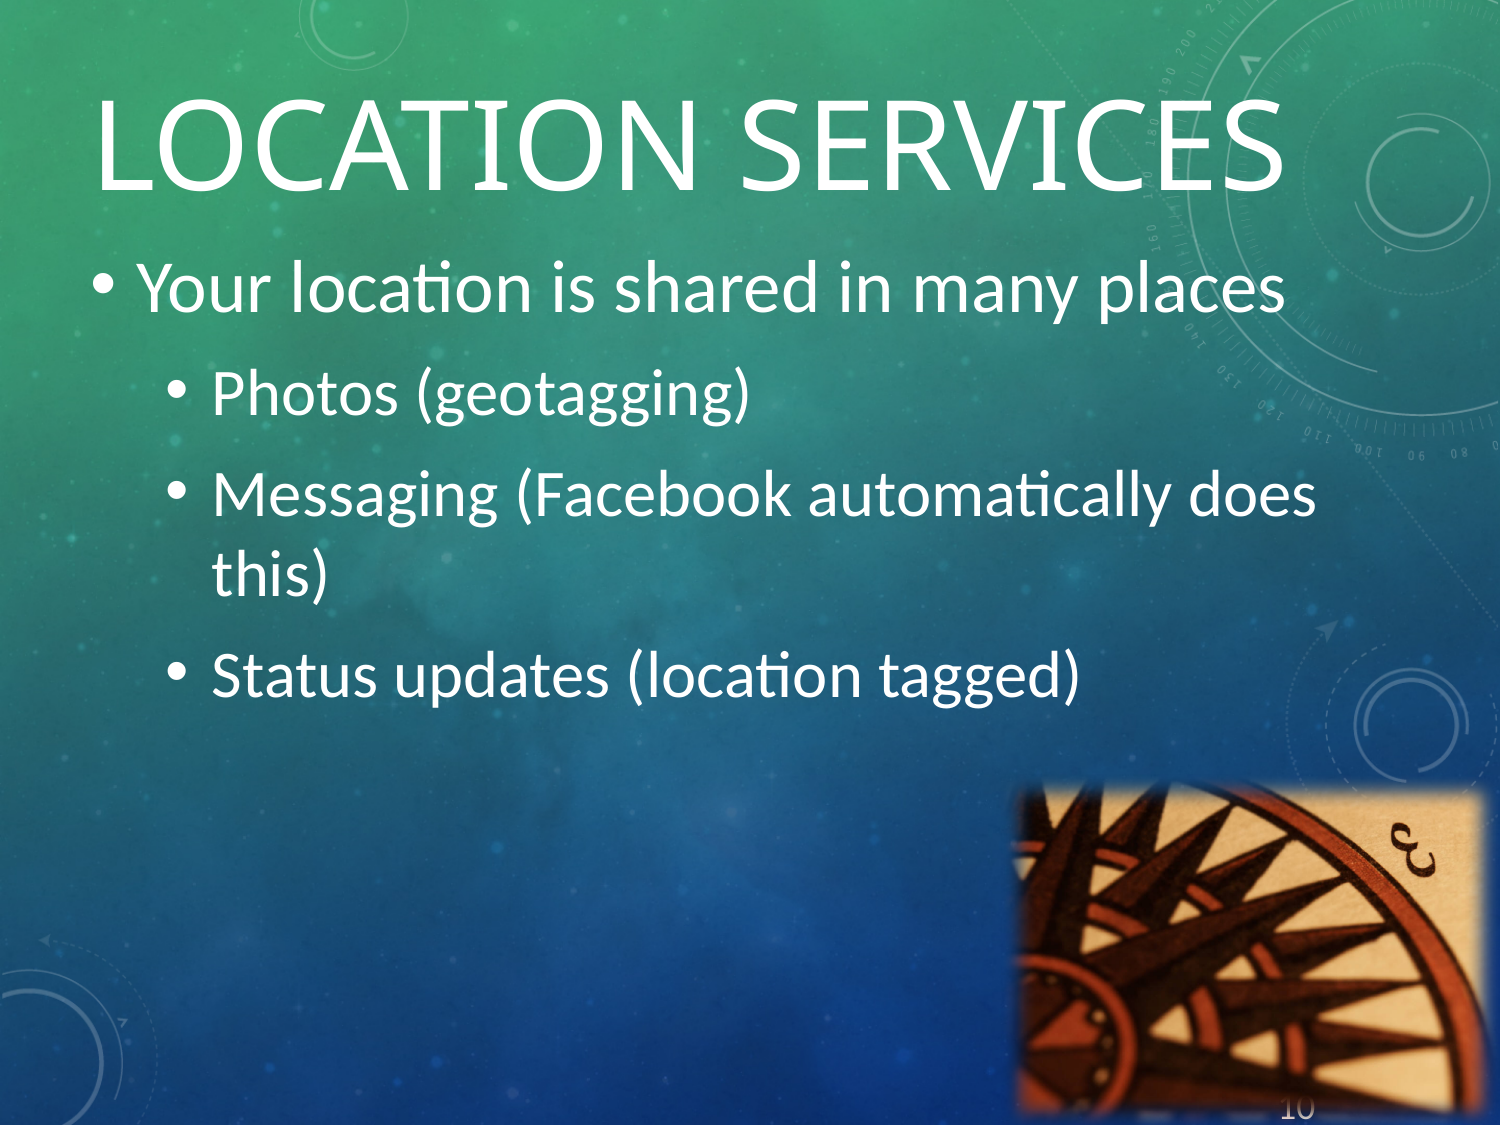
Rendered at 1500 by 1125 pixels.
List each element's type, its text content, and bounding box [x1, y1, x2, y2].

list Your location is shared in many places Photos (geotagging) Messaging (Facebook automatically does this) Status updates (location tagged) [75, 174, 1350, 774]
picture [0, 0, 1500, 1125]
title Location Services [75, 21, 1350, 174]
